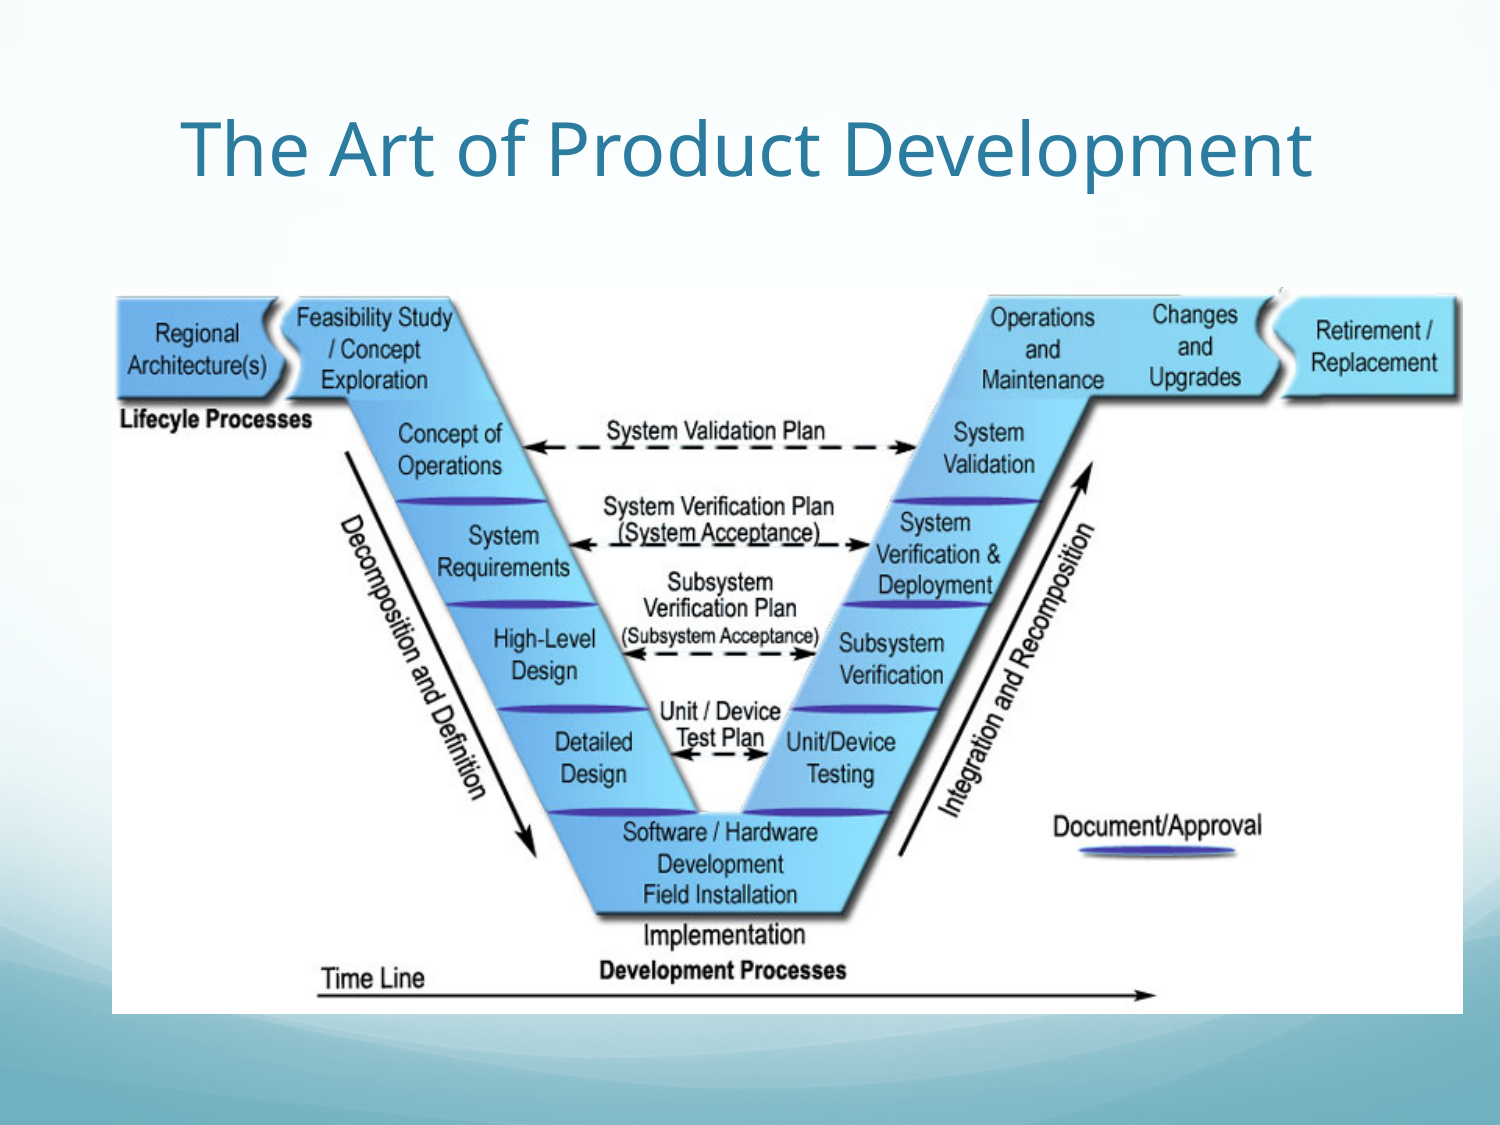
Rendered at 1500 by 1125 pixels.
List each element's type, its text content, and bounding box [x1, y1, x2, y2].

picture [111, 286, 1463, 1014]
title The Art of Product Development [87, 50, 1407, 200]
